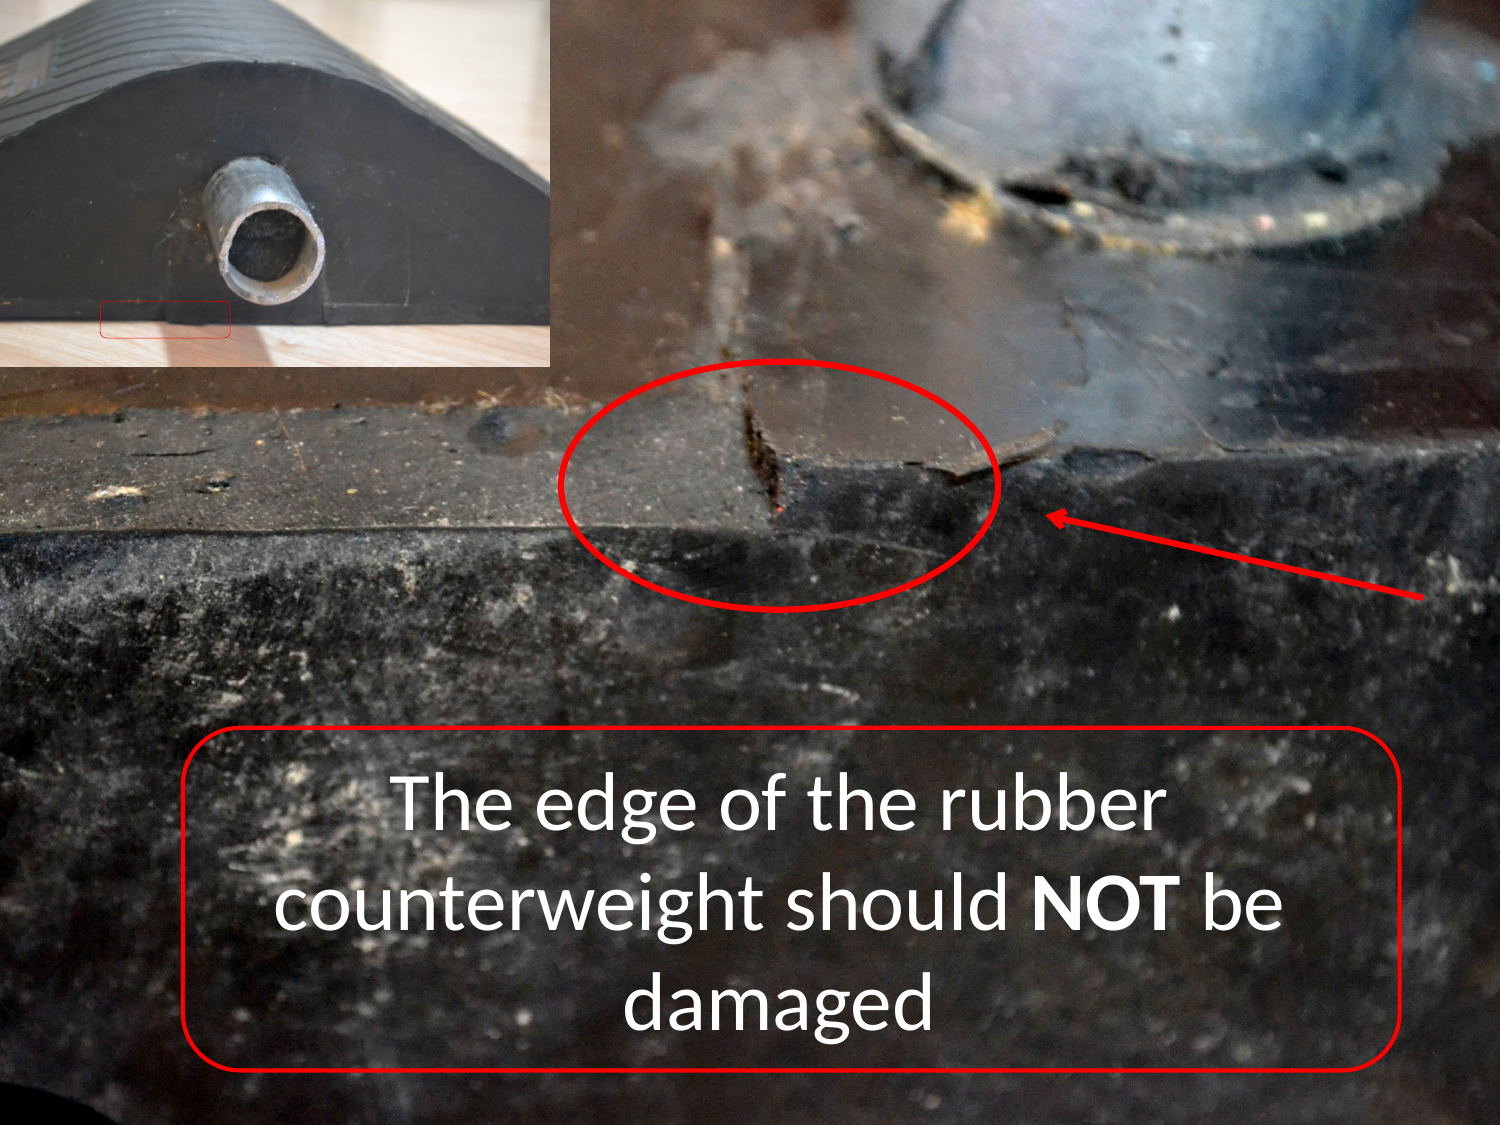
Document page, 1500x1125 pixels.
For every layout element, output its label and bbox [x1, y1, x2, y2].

picture [0, 0, 1500, 1125]
text_box [1045, 514, 1424, 599]
